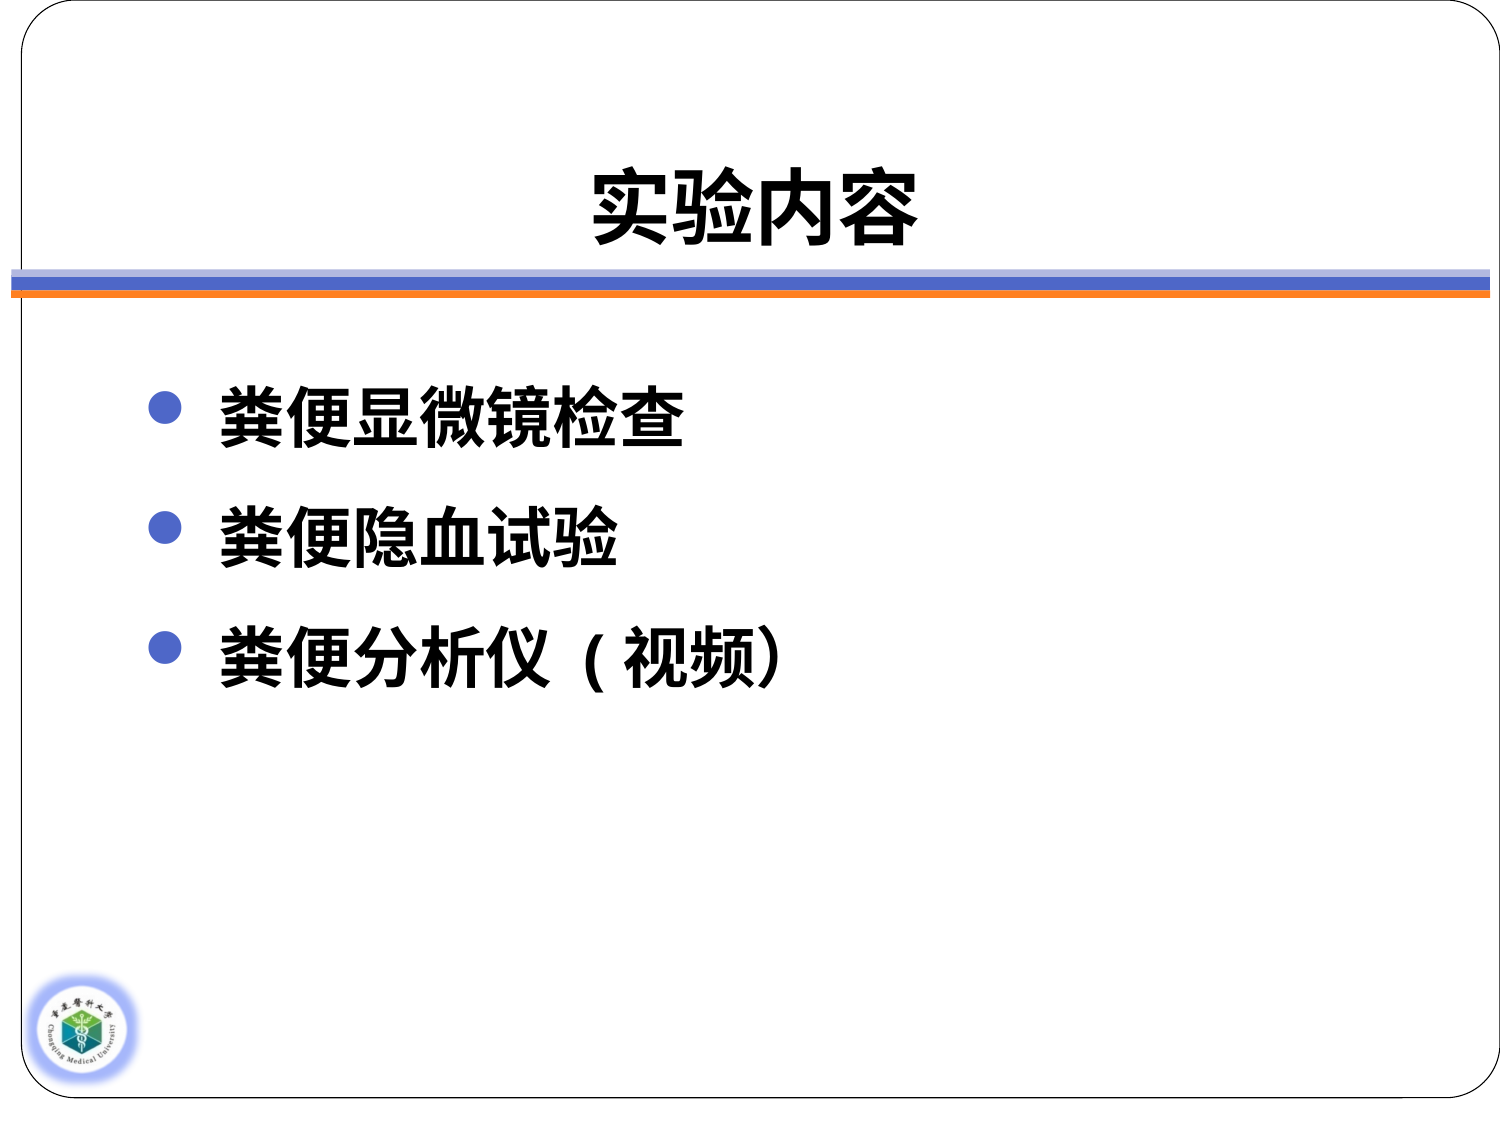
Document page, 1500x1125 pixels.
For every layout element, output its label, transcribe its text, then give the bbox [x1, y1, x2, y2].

title 实验内容 [117, 46, 1393, 271]
list 粪便显微镜检查 粪便隐血试验 粪便分析仪 (视频） [128, 328, 1404, 693]
picture [38, 987, 126, 1072]
